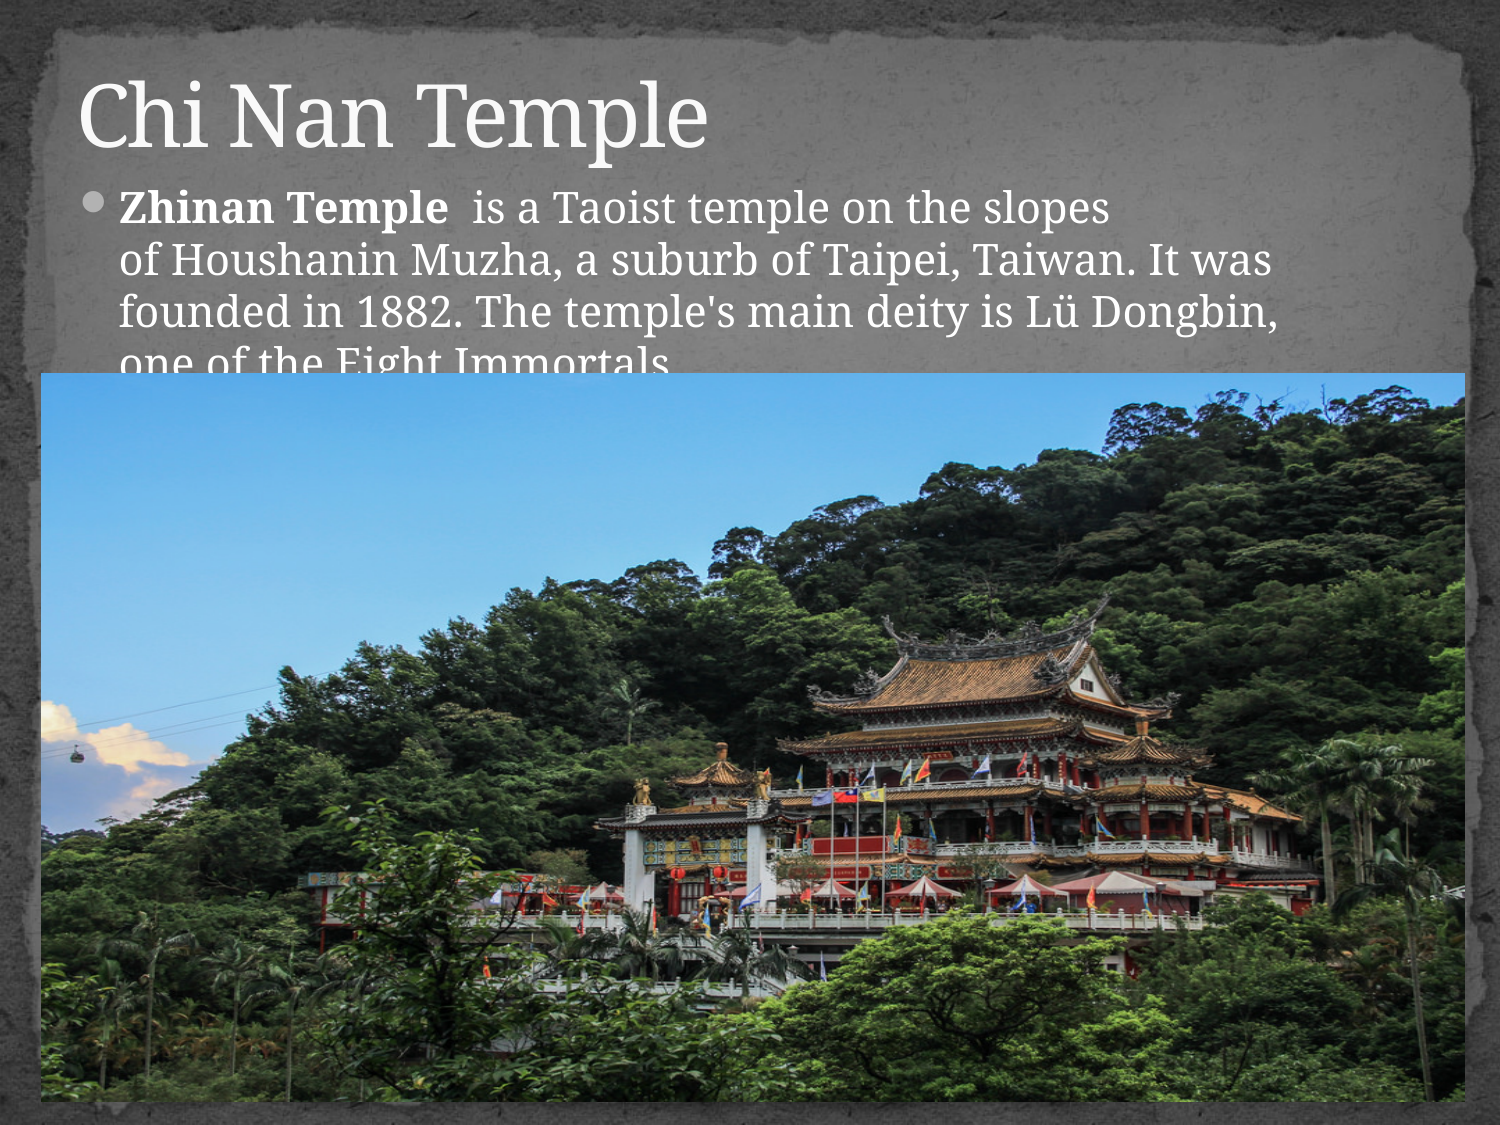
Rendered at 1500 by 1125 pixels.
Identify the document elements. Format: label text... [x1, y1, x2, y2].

title Chi Nan Temple [61, 0, 1412, 172]
picture [41, 373, 1465, 1102]
list Zhinan Temple is a Taoist temple on the slopes of Houshanin Muzha, a suburb of Taipei, Taiwan. It was founded in 1882. The temple's main deity is Lü Dongbin, one of the Eight Immortals. [64, 172, 1378, 362]
